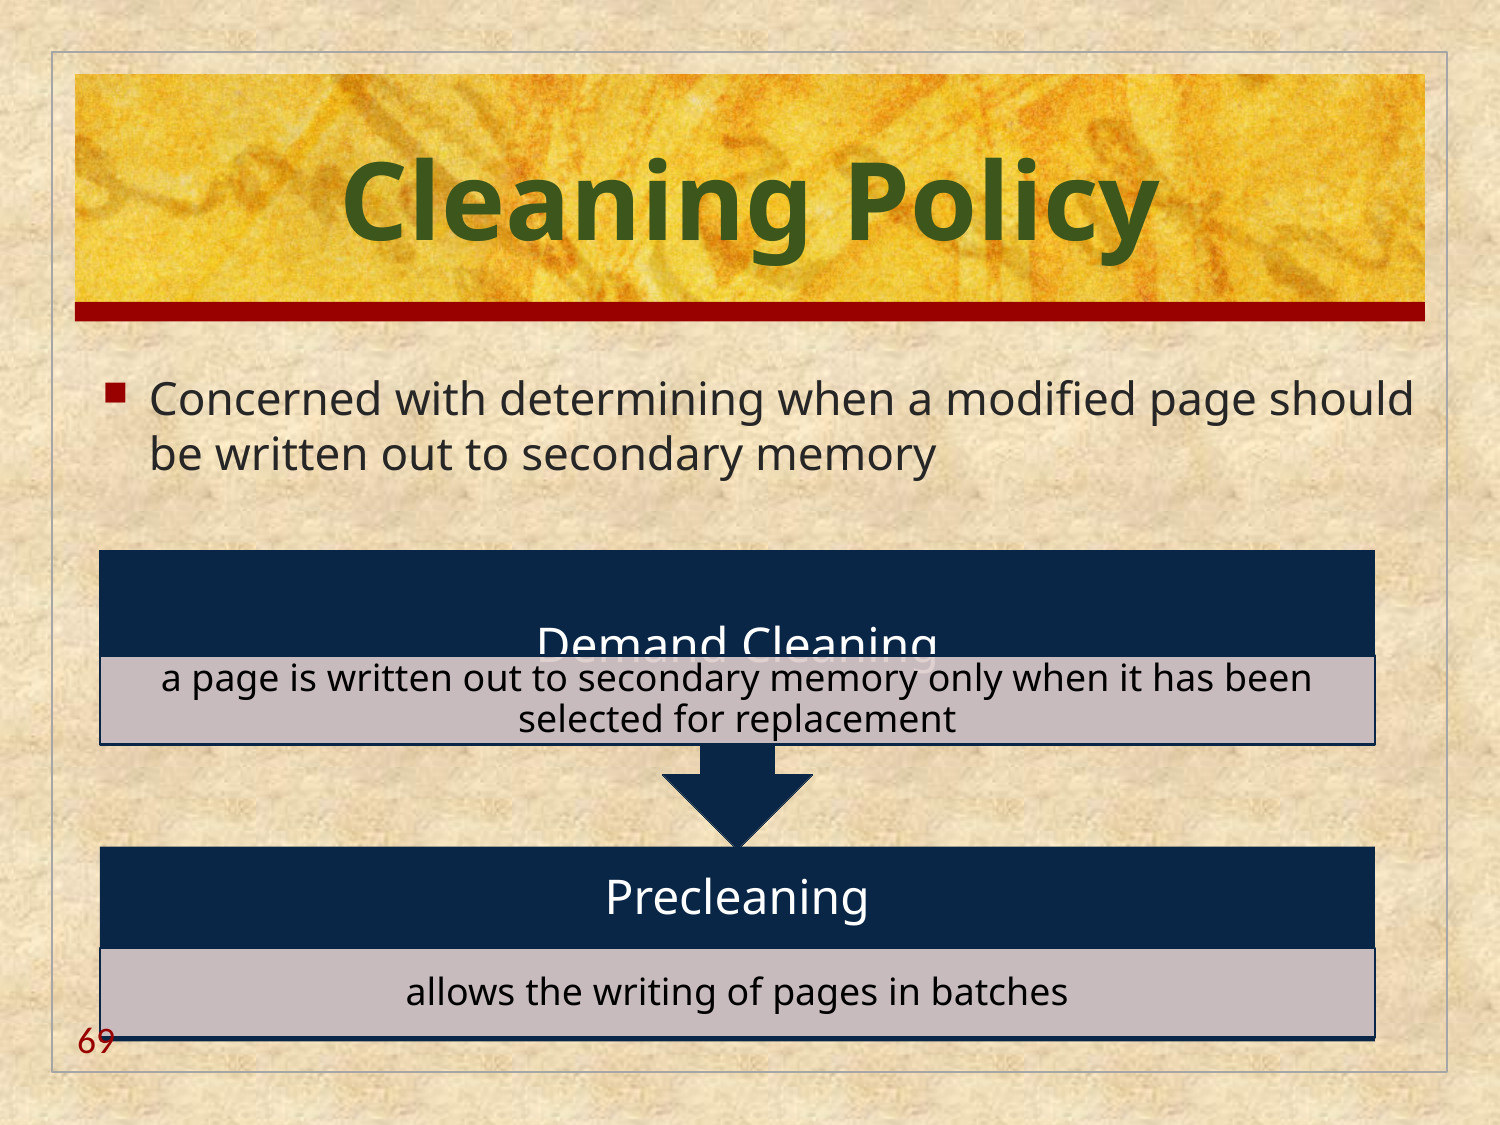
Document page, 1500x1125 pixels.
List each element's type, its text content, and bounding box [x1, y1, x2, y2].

picture [53, 53, 1446, 1071]
title Cleaning Policy [108, 74, 1392, 263]
list Concerned with determining when a modified page should be written out to secondary memory [87, 362, 1463, 1125]
slide_number 69 [62, 1008, 150, 1069]
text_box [99, 549, 1376, 1043]
picture [0, 0, 1500, 1125]
